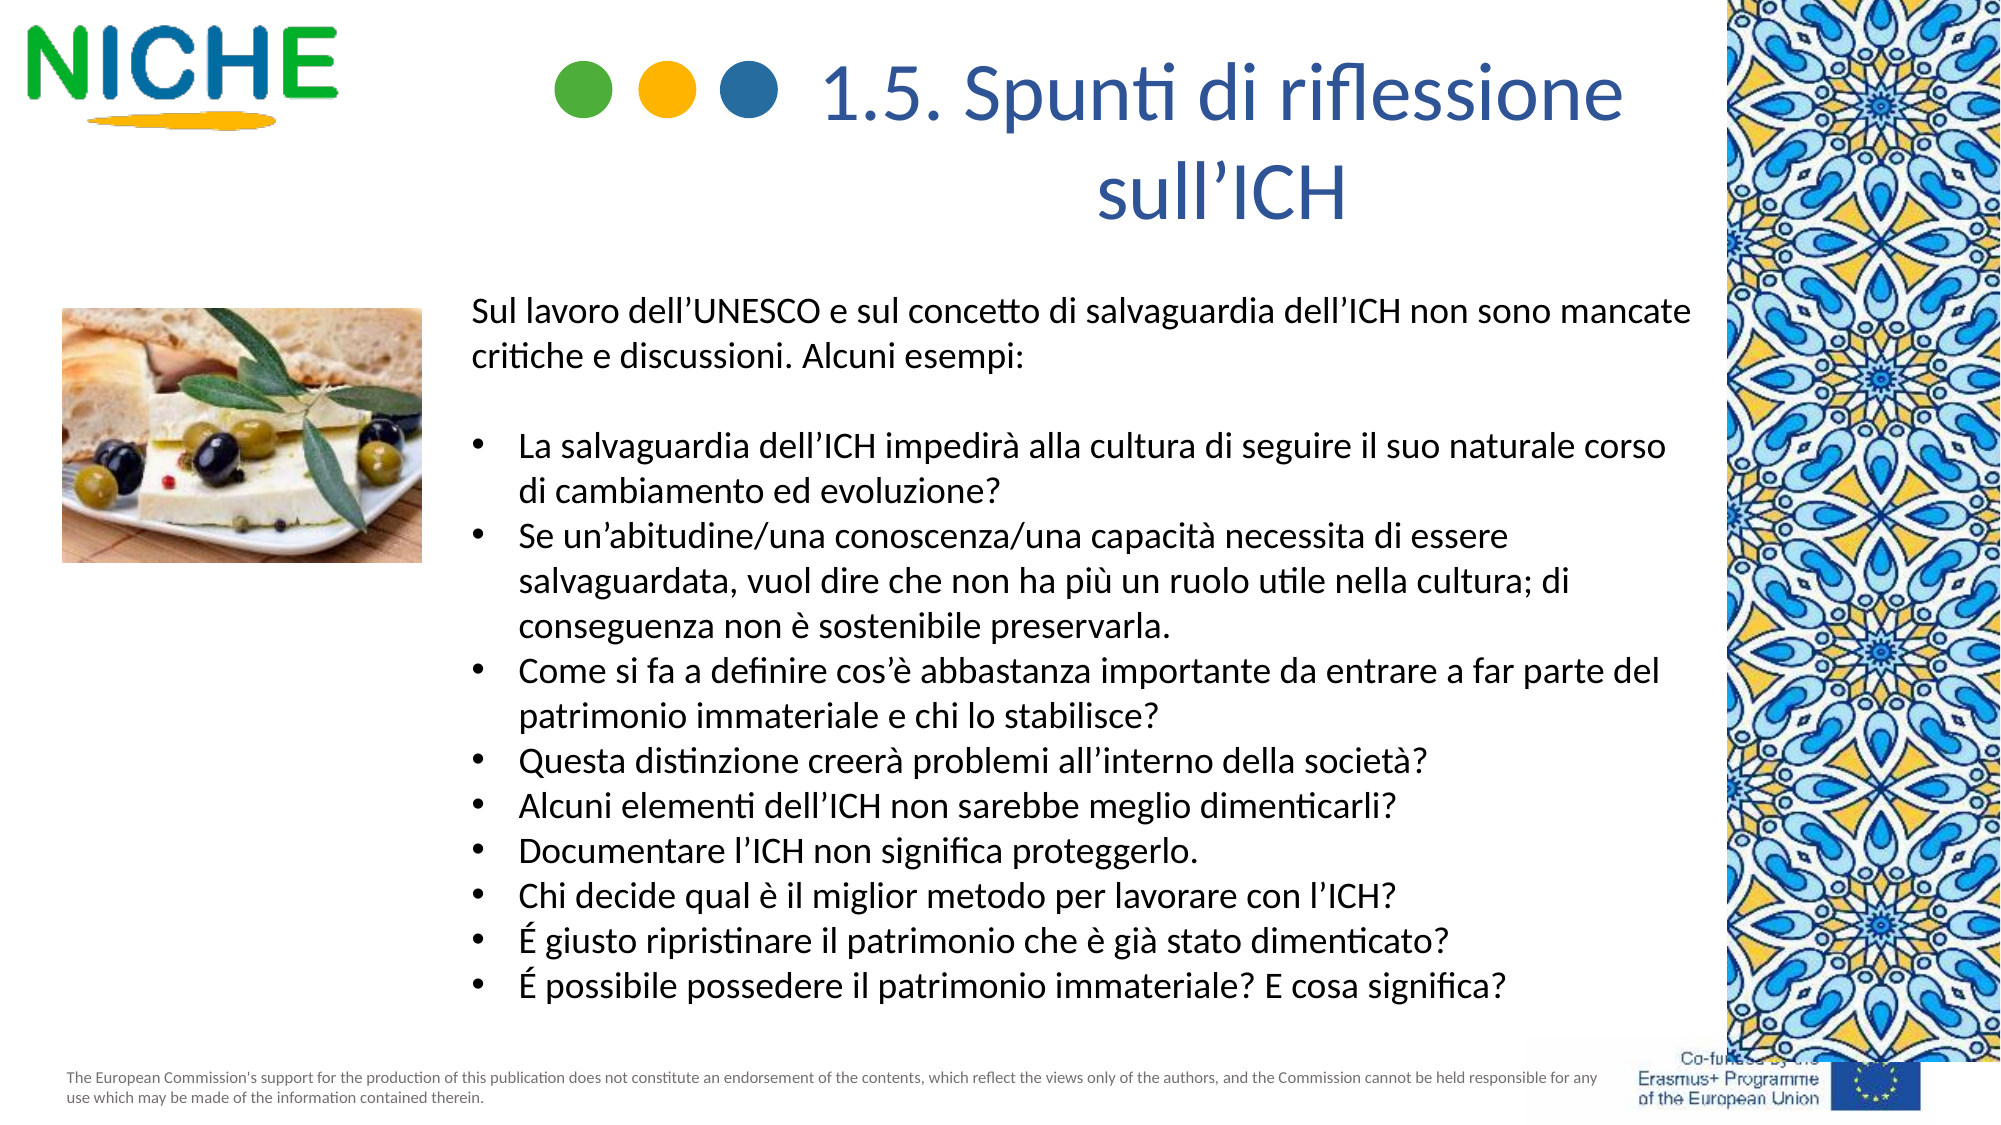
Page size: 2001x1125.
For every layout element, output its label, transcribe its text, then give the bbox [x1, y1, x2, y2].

picture [1709, 0, 2001, 1125]
text_box 1.5. Spunti di riflessione sull’ICH [751, 29, 1693, 245]
text_box Sul lavoro dell’UNESCO e sul concetto di salvaguardia dell’ICH non sono mancate critiche e discussioni. Alcuni esempi: La salvaguardia dell’ICH impedirà alla cultura di seguire il suo naturale corso di cambiamento ed evoluzione? Se un’abitudine/una conoscenza/una capacità necessita di essere salvaguardata, vuol dire che non ha più un ruolo utile nella cultura; di conseguenza non è sostenibile preservarla. Come si fa a definire cos’è abbastanza importante da entrare a far parte del patrimonio immateriale e chi lo stabilisce? Questa distinzione creerà problemi all’interno della società? Alcuni elementi dell’ICH non sarebbe meglio dimenticarli? Documentare l’ICH non significa proteggerlo. Chi decide qual è il miglior metodo per lavorare con l’ICH? É giusto ripristinare il patrimonio che è già stato dimenticato? É possibile possedere il patrimonio immateriale? E cosa significa? [456, 278, 1709, 1125]
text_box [554, 60, 779, 119]
picture [62, 308, 422, 563]
picture [0, 0, 365, 145]
